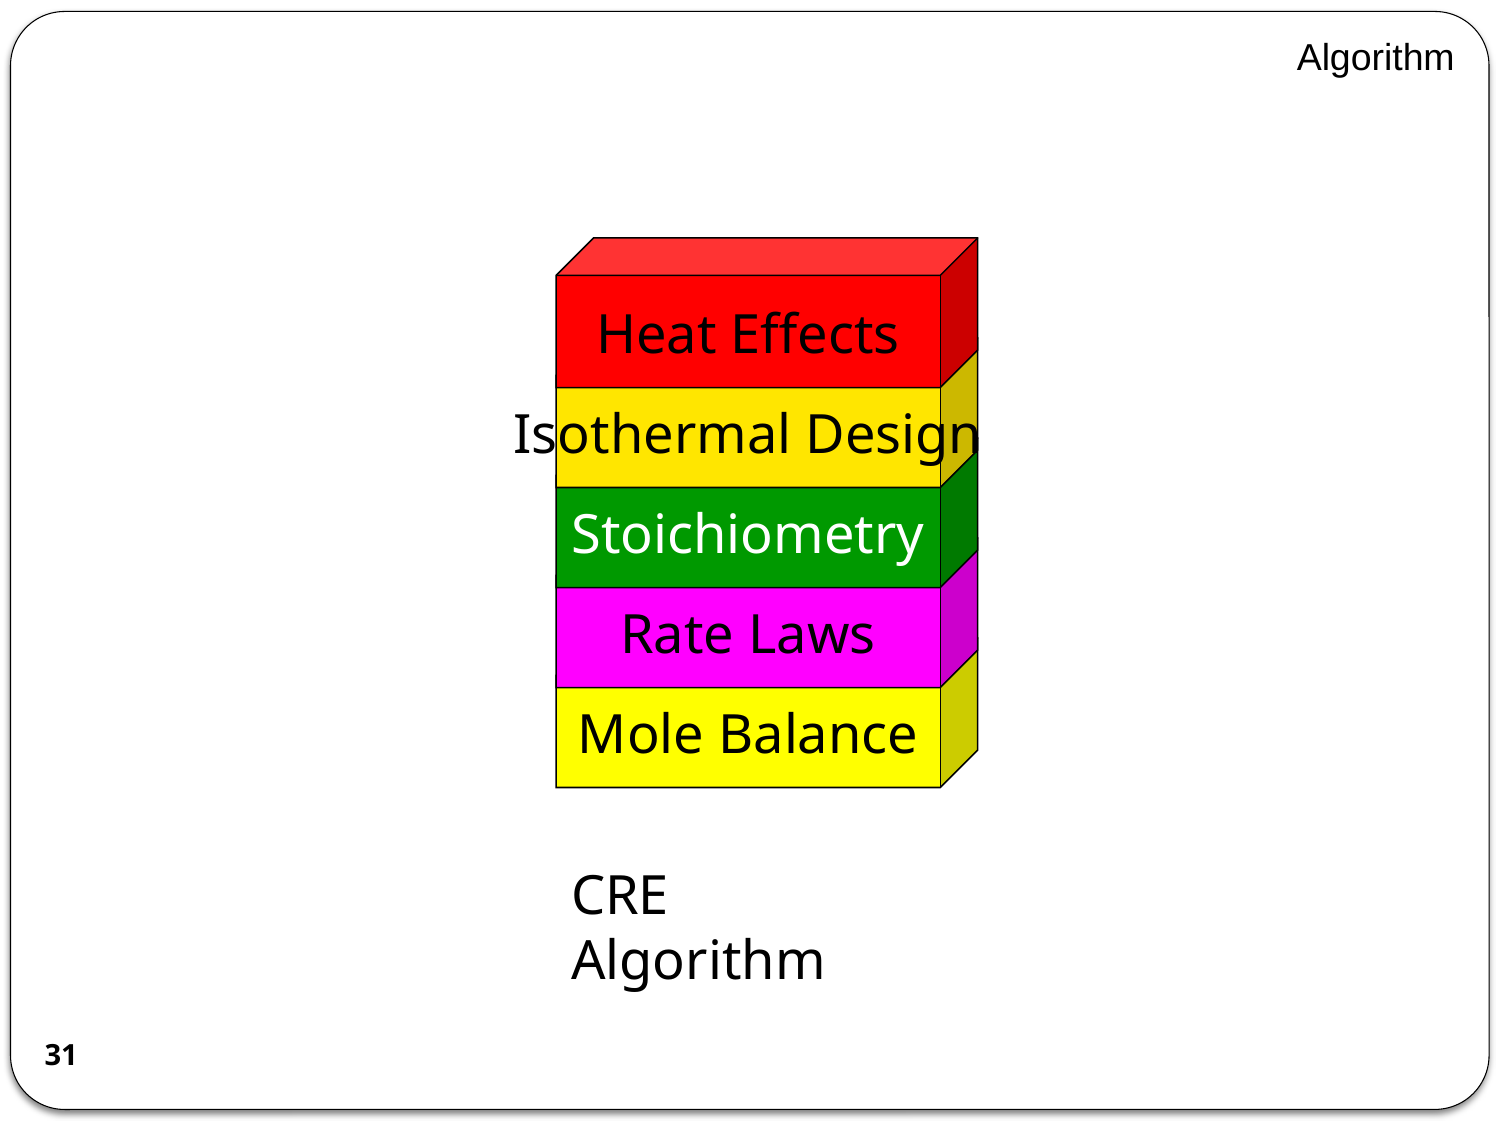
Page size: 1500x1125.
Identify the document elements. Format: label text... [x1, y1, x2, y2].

text_box Rate Laws [556, 551, 978, 688]
text_box Mole Balance [556, 651, 978, 788]
text_box Heat Effects [556, 237, 978, 388]
text_box Algorithm [1055, 25, 1470, 86]
slide_number 31 [23, 1018, 99, 1094]
text_box CRE Algorithm [556, 852, 905, 998]
text_box Isothermal Design [556, 351, 978, 488]
text_box Stoichiometry [556, 451, 978, 588]
